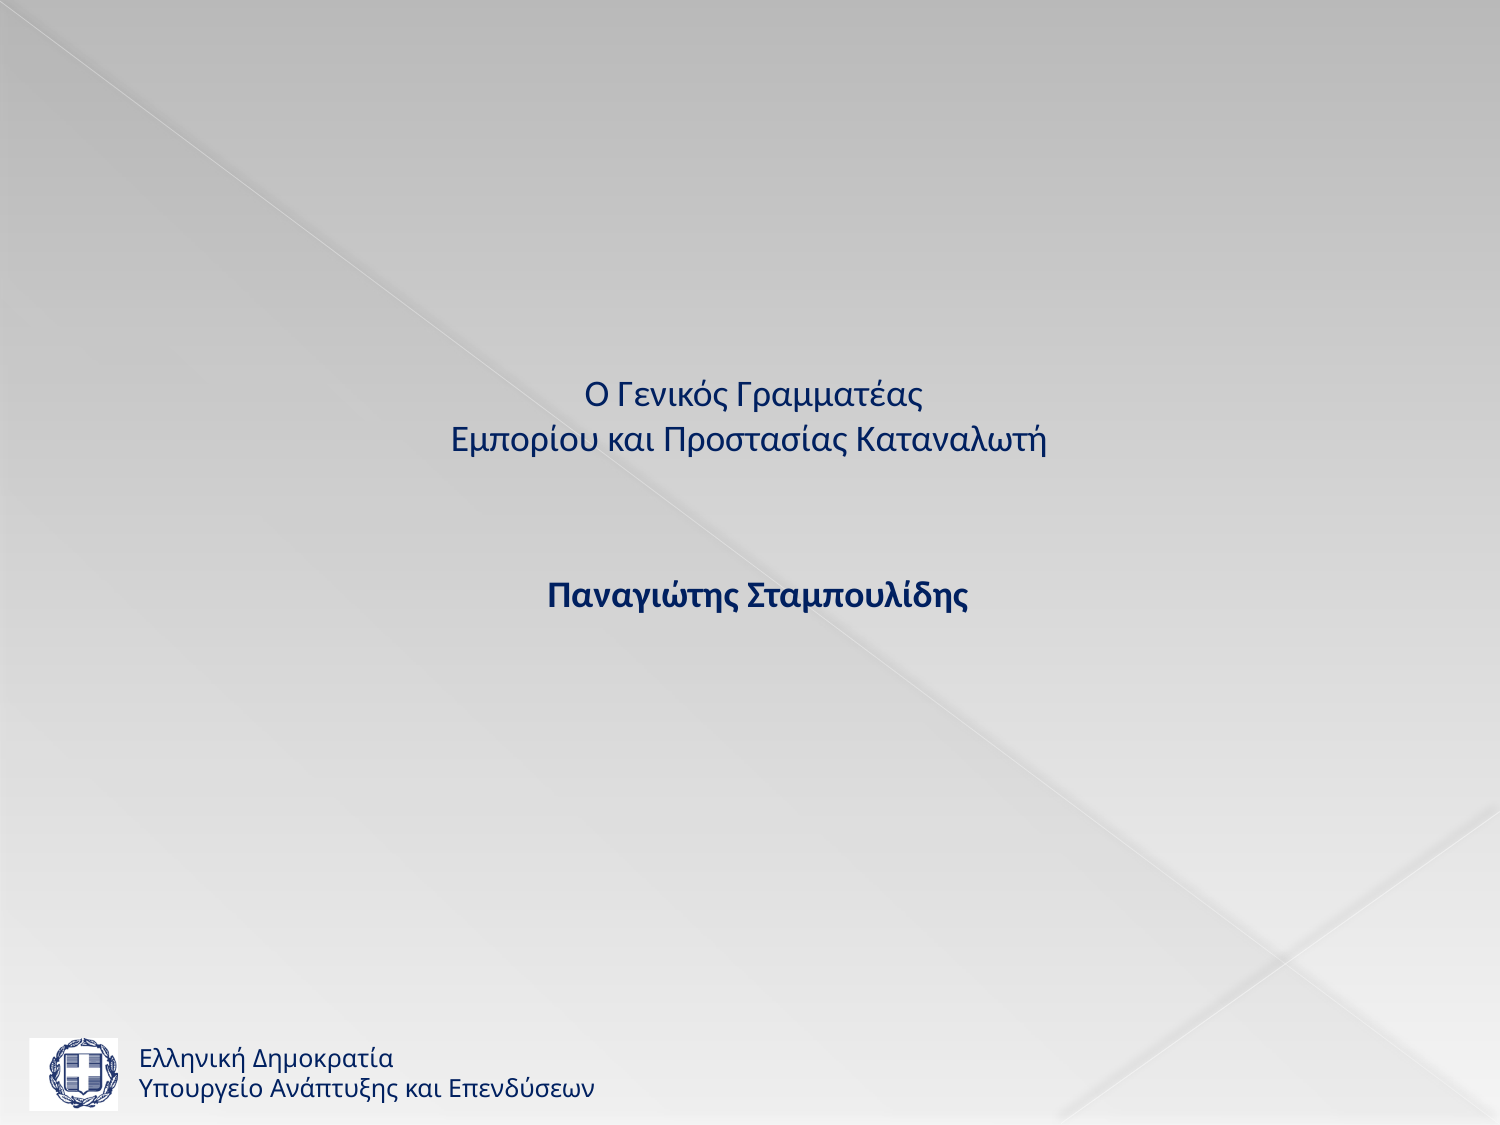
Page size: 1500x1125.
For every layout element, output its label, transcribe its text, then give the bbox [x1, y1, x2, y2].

text_box Ελληνική Δημοκρατία Υπουργείο Ανάπτυξης και Επενδύσεων [123, 1035, 963, 1125]
picture [29, 1037, 119, 1111]
text_box Παναγιώτης Σταμπουλίδης [446, 562, 1061, 623]
text_box Ο Γενικός Γραμματέας Εμπορίου και Προστασίας Καταναλωτή [354, 361, 1154, 467]
